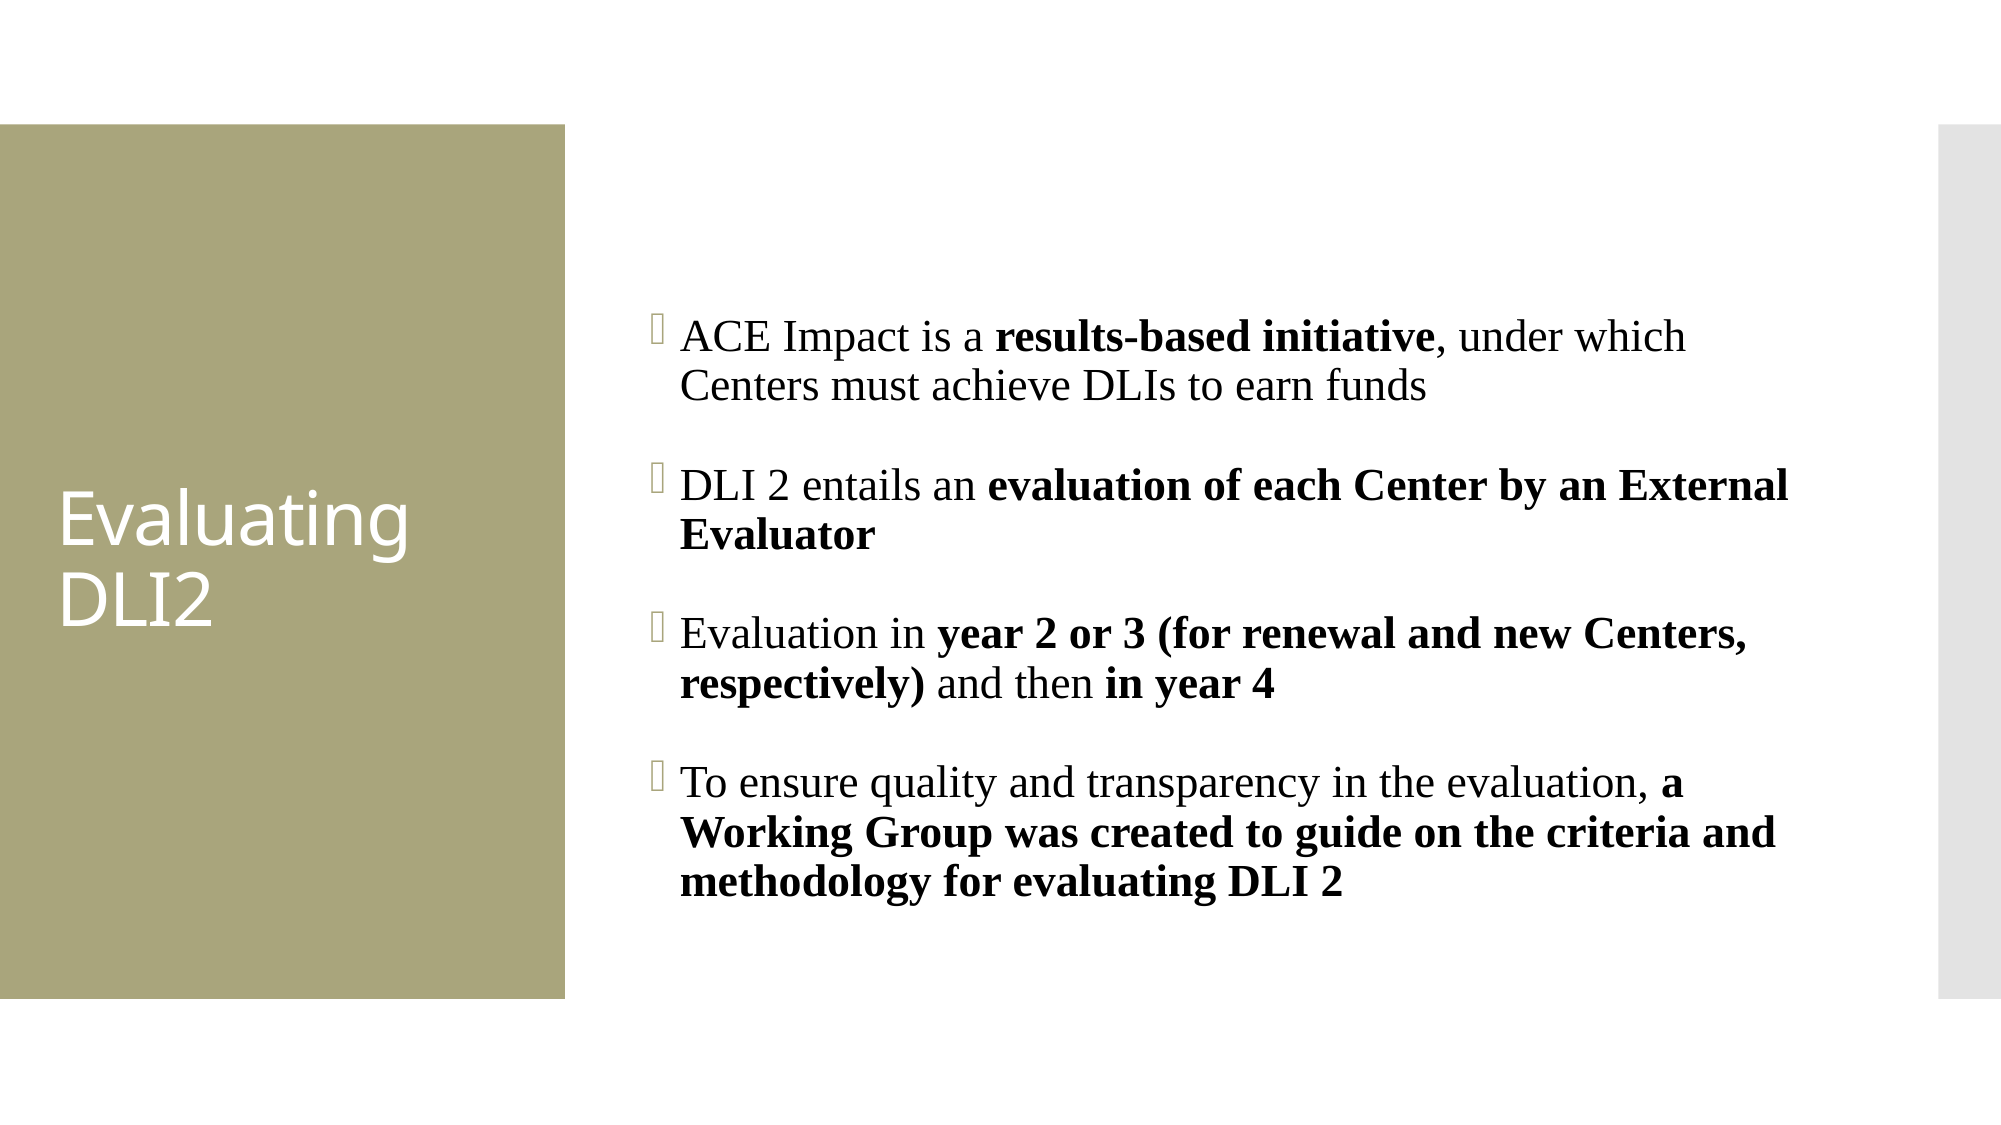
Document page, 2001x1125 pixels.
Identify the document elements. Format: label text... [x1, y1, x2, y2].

list ACE Impact is a results-based initiative, under which Centers must achieve DLIs to earn funds DLI 2 entails an evaluation of each Center by an External Evaluator Evaluation in year 2 or 3 (for renewal and new Centers, respectively) and then in year 4 To ensure quality and transparency in the evaluation, a Working Group was created to guide on the criteria and methodology for evaluating DLI 2 [634, 141, 1835, 982]
title Evaluating DLI2 [41, 184, 525, 940]
